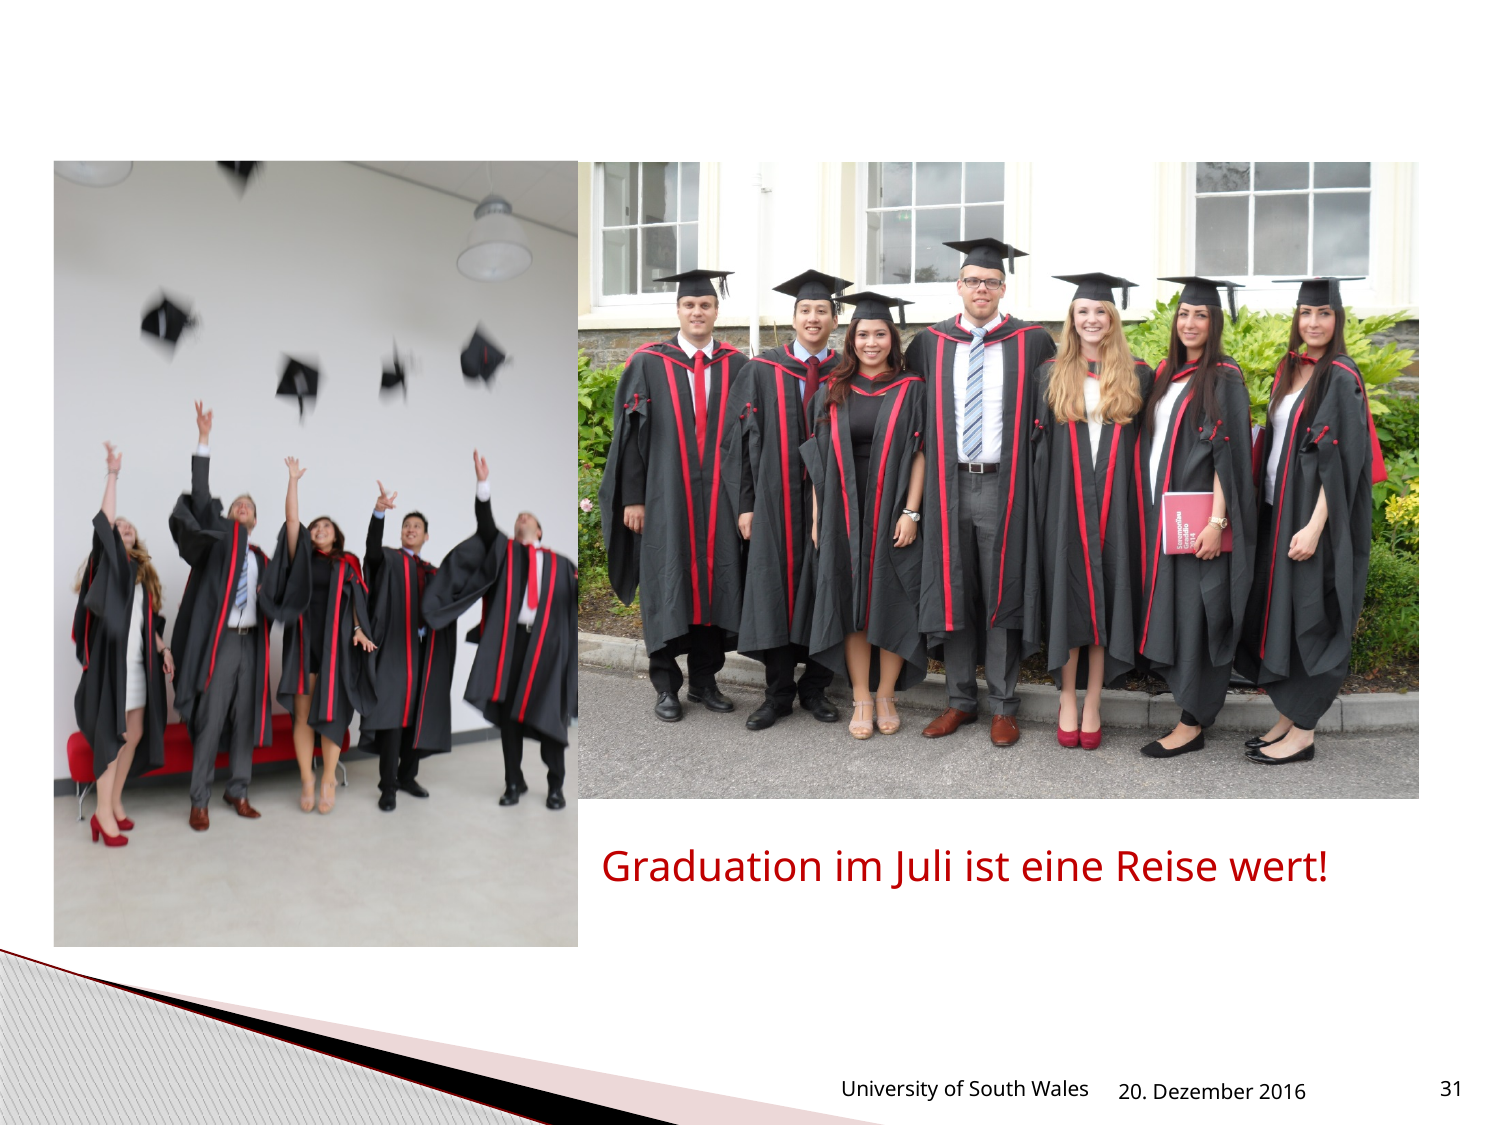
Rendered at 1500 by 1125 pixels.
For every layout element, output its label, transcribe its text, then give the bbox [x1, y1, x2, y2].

footer University of South Wales [718, 1051, 1105, 1112]
slide_number 20. Dezember 2016 [1105, 1051, 1418, 1112]
text_box Graduation im Juli ist eine Reise wert! [586, 832, 1356, 898]
picture [0, 161, 709, 946]
slide_number 31 [1418, 1051, 1479, 1112]
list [571, 162, 1420, 799]
